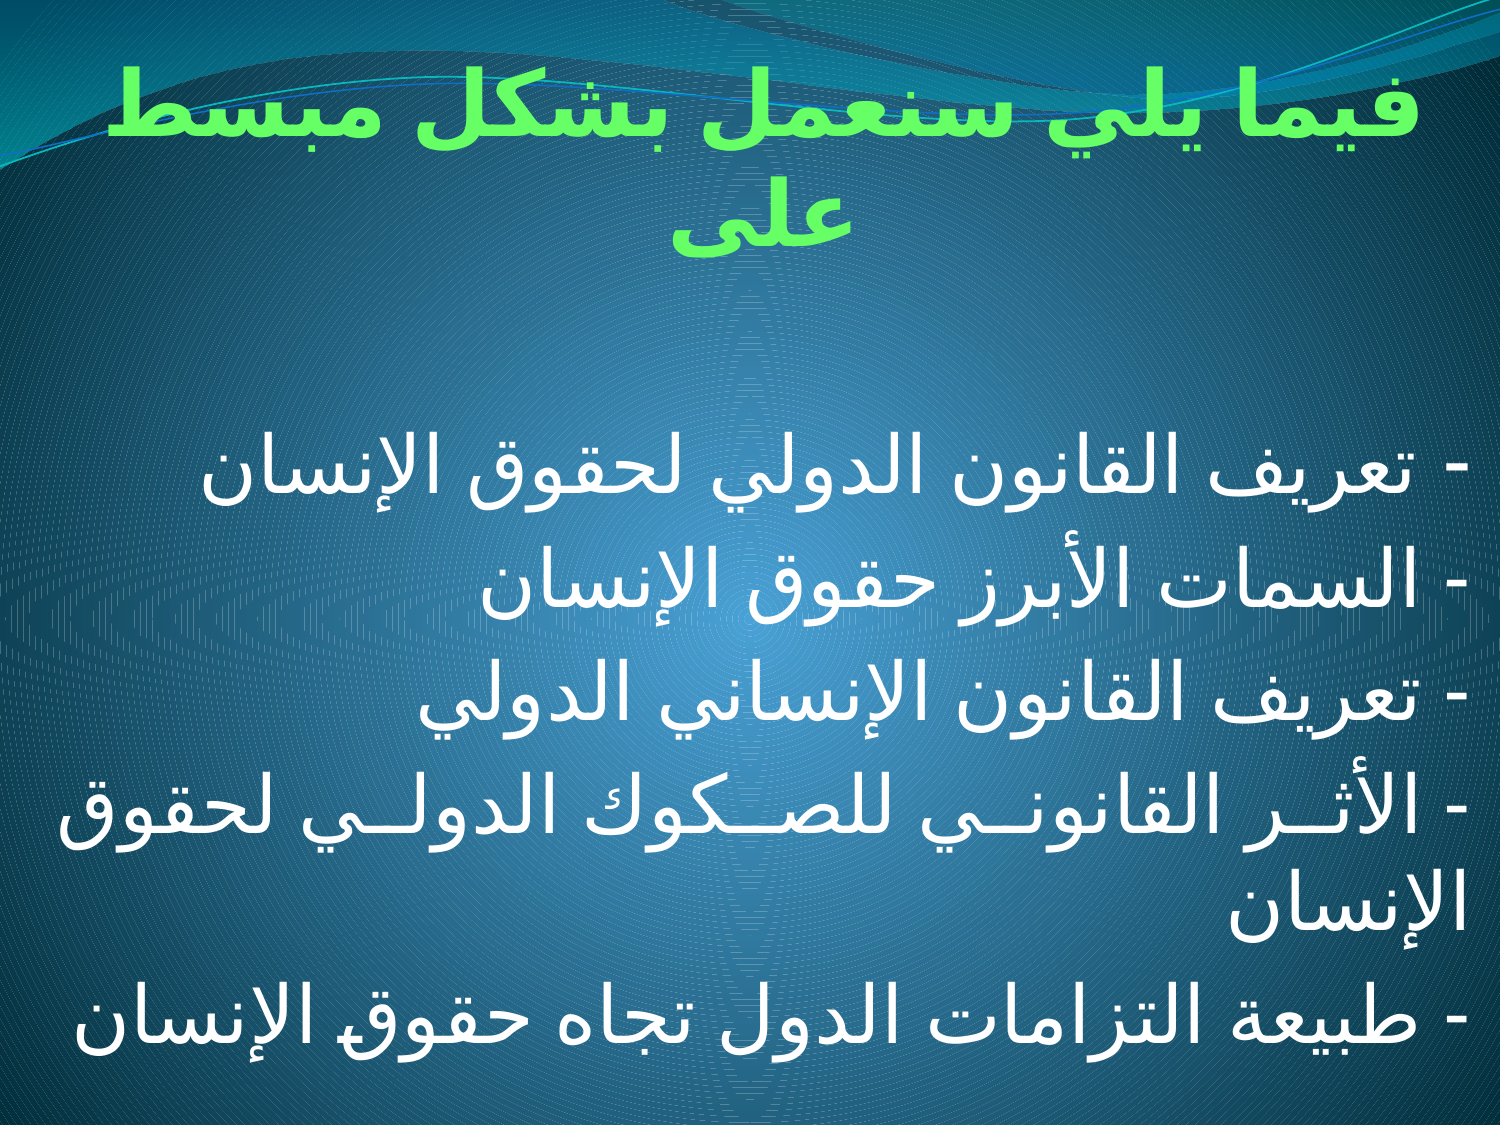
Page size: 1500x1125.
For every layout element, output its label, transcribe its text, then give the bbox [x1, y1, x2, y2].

subtitle فيما يلي سنعمل بشكل مبسط على - تعريف القانون الدولي لحقوق الإنسان - السمات الأبرز حقوق الإنسان - تعريف القانون الإنساني الدولي - الأثر القانوني للصكوك الدولي لحقوق الإنسان - طبيعة التزامات الدول تجاه حقوق الإنسان [50, 37, 1475, 1088]
